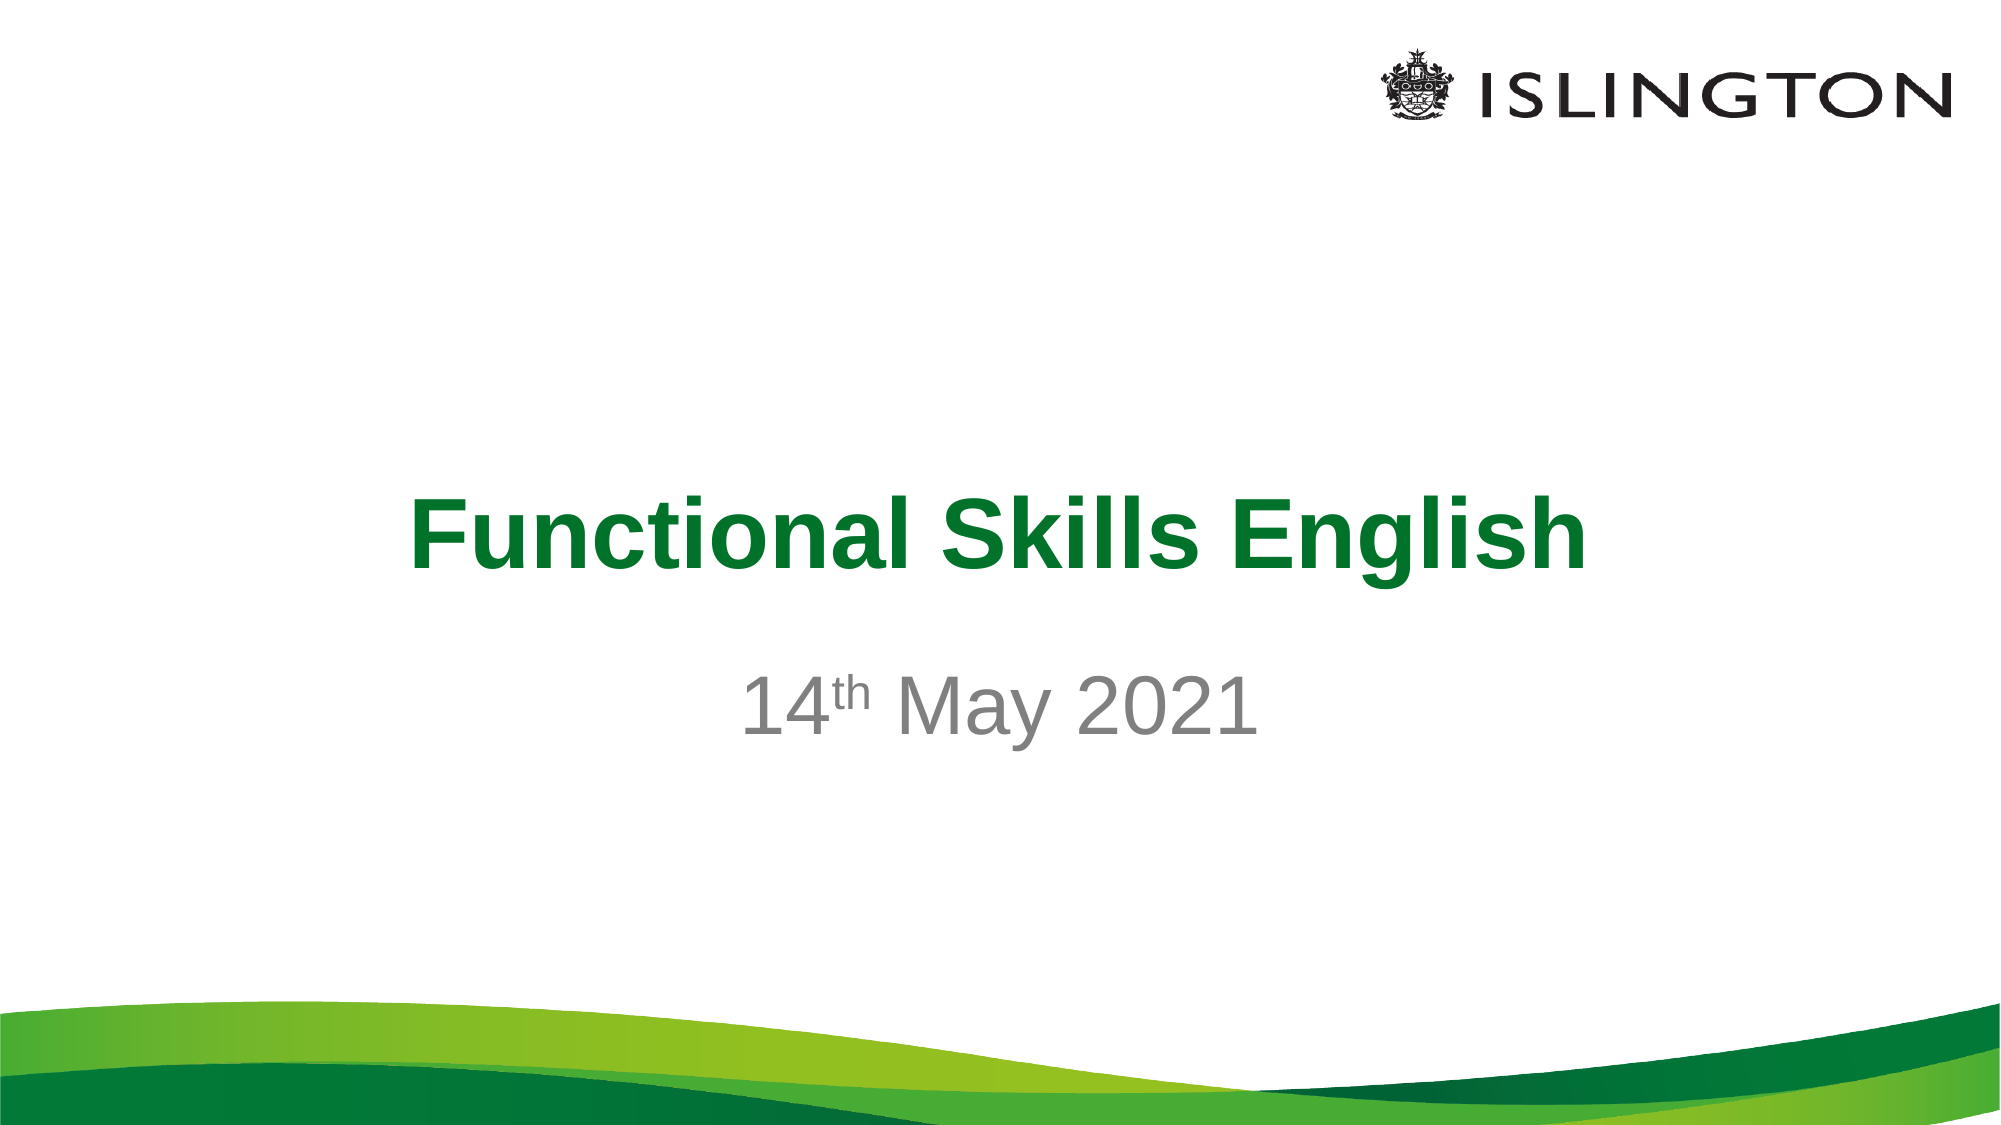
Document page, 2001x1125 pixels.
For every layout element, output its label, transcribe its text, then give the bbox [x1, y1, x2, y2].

subtitle 14th May 2021 [286, 637, 1713, 863]
picture [0, 1001, 2000, 1125]
title Functional Skills English [224, 296, 1776, 597]
picture [1381, 48, 1951, 120]
